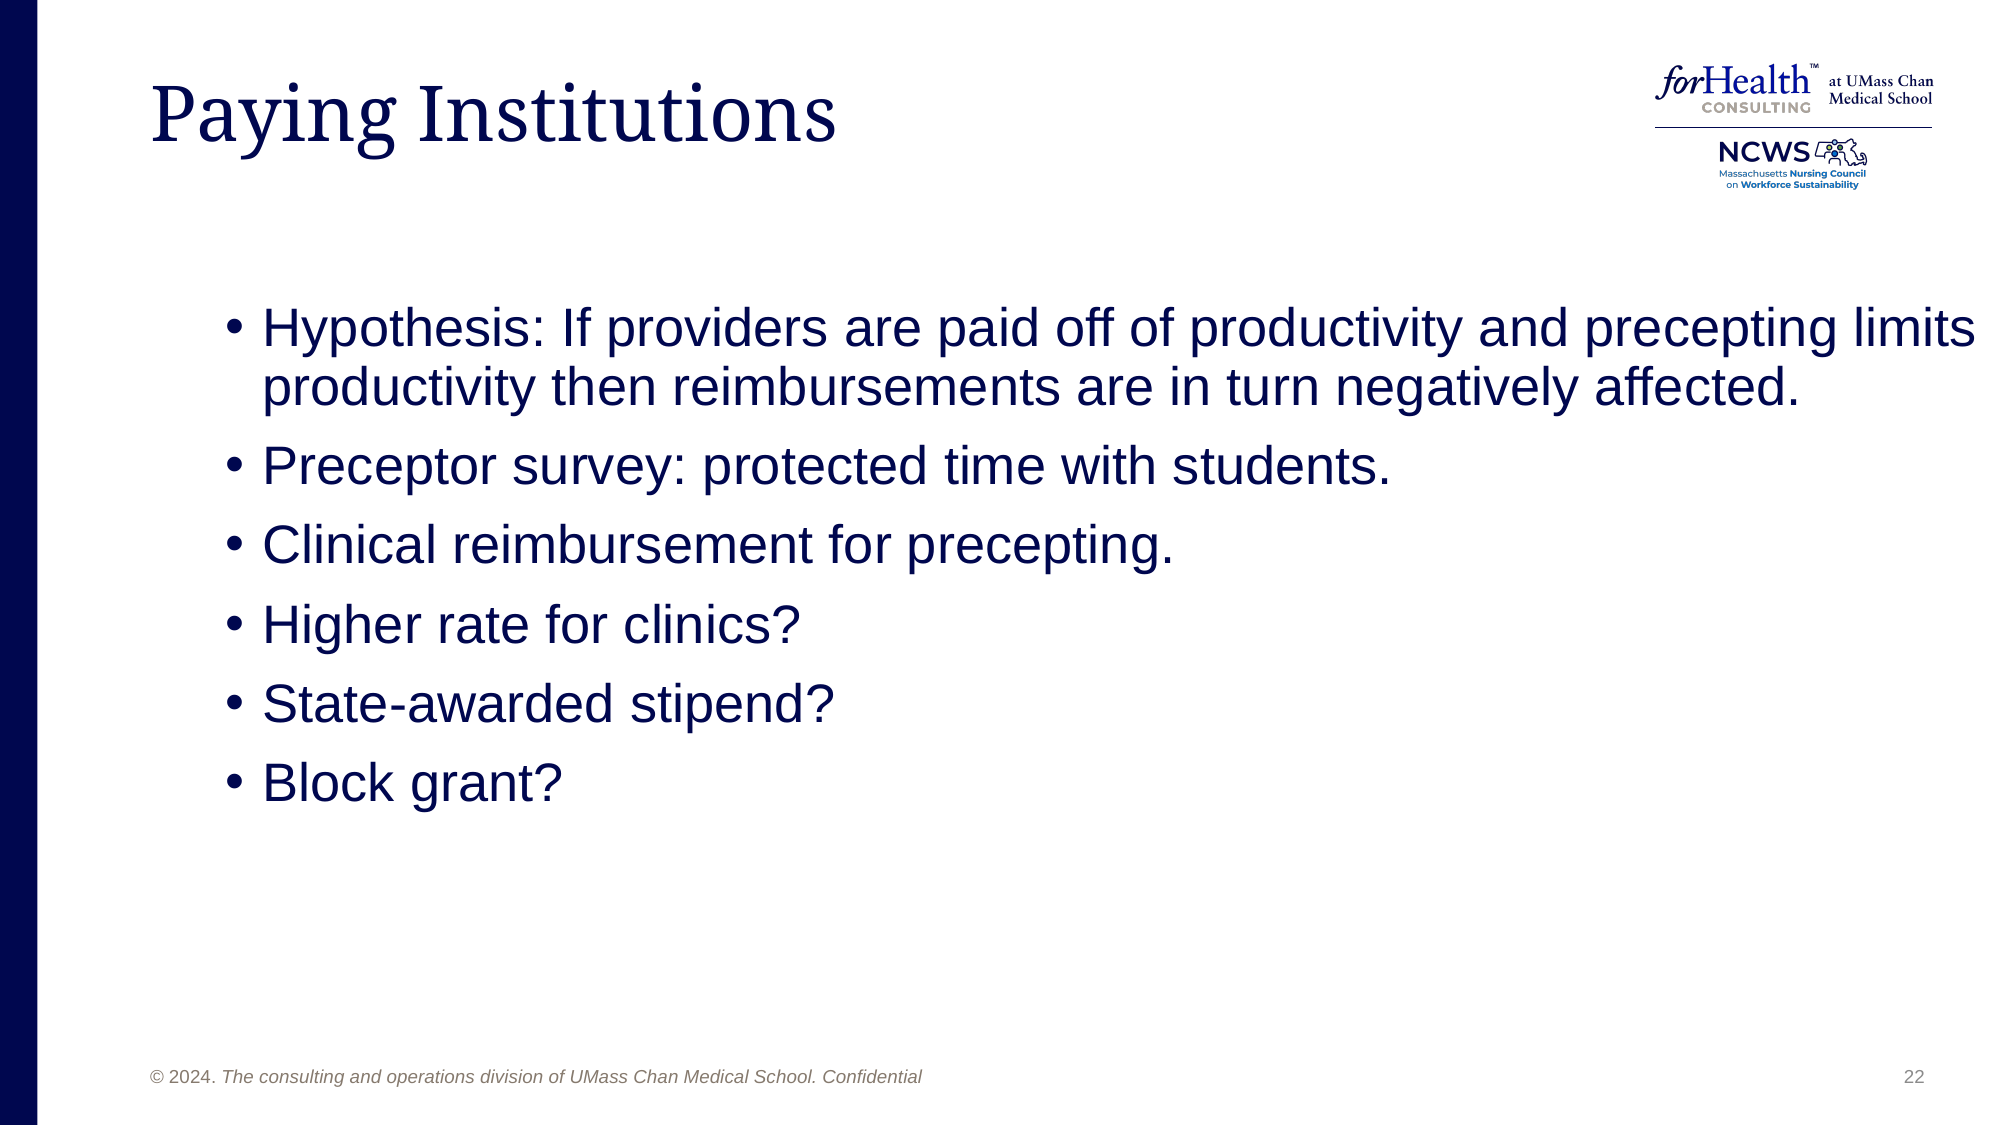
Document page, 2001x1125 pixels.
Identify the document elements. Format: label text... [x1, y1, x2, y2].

slide_number 22 [1850, 1051, 1925, 1088]
title Paying Institutions [150, 75, 1545, 185]
picture [1652, 59, 1939, 117]
list Hypothesis: If providers are paid off of productivity and precepting limits productivity then reimbursements are in turn negatively affected. Preceptor survey: protected time with students. Clinical reimbursement for precepting. Higher rate for clinics? State-awarded stipend? Block grant? [225, 299, 2000, 975]
picture [1719, 138, 1868, 190]
